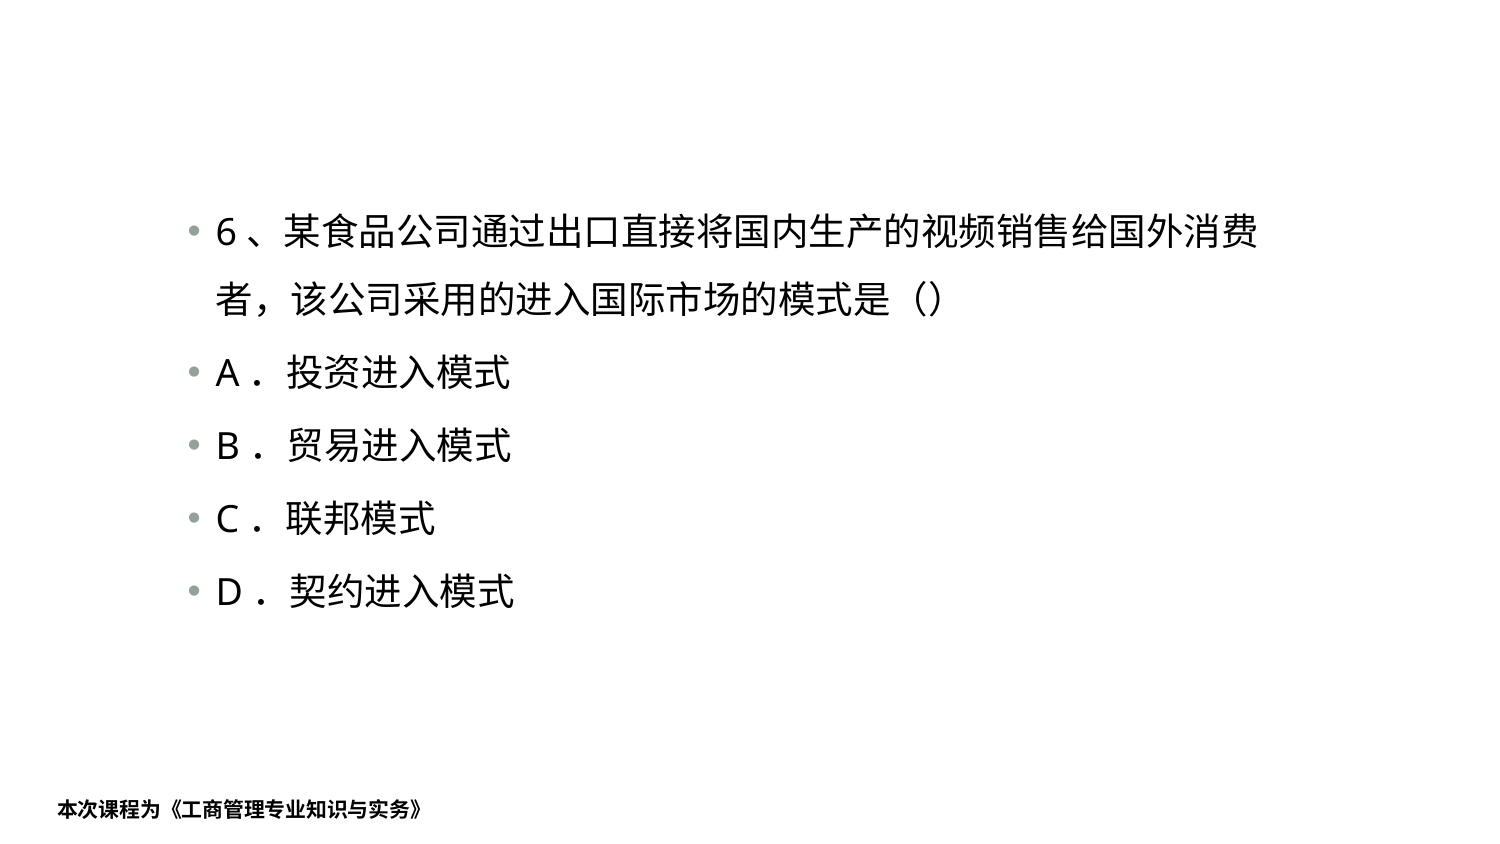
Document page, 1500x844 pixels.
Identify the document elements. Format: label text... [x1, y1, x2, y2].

list 6、某食品公司通过出口直接将国内生产的视频销售给国外消费者，该公司采用的进入国际市场的模式是（） A．投资进入模式 B．贸易进入模式 C．联邦模式 D．契约进入模式 [158, 178, 1293, 722]
